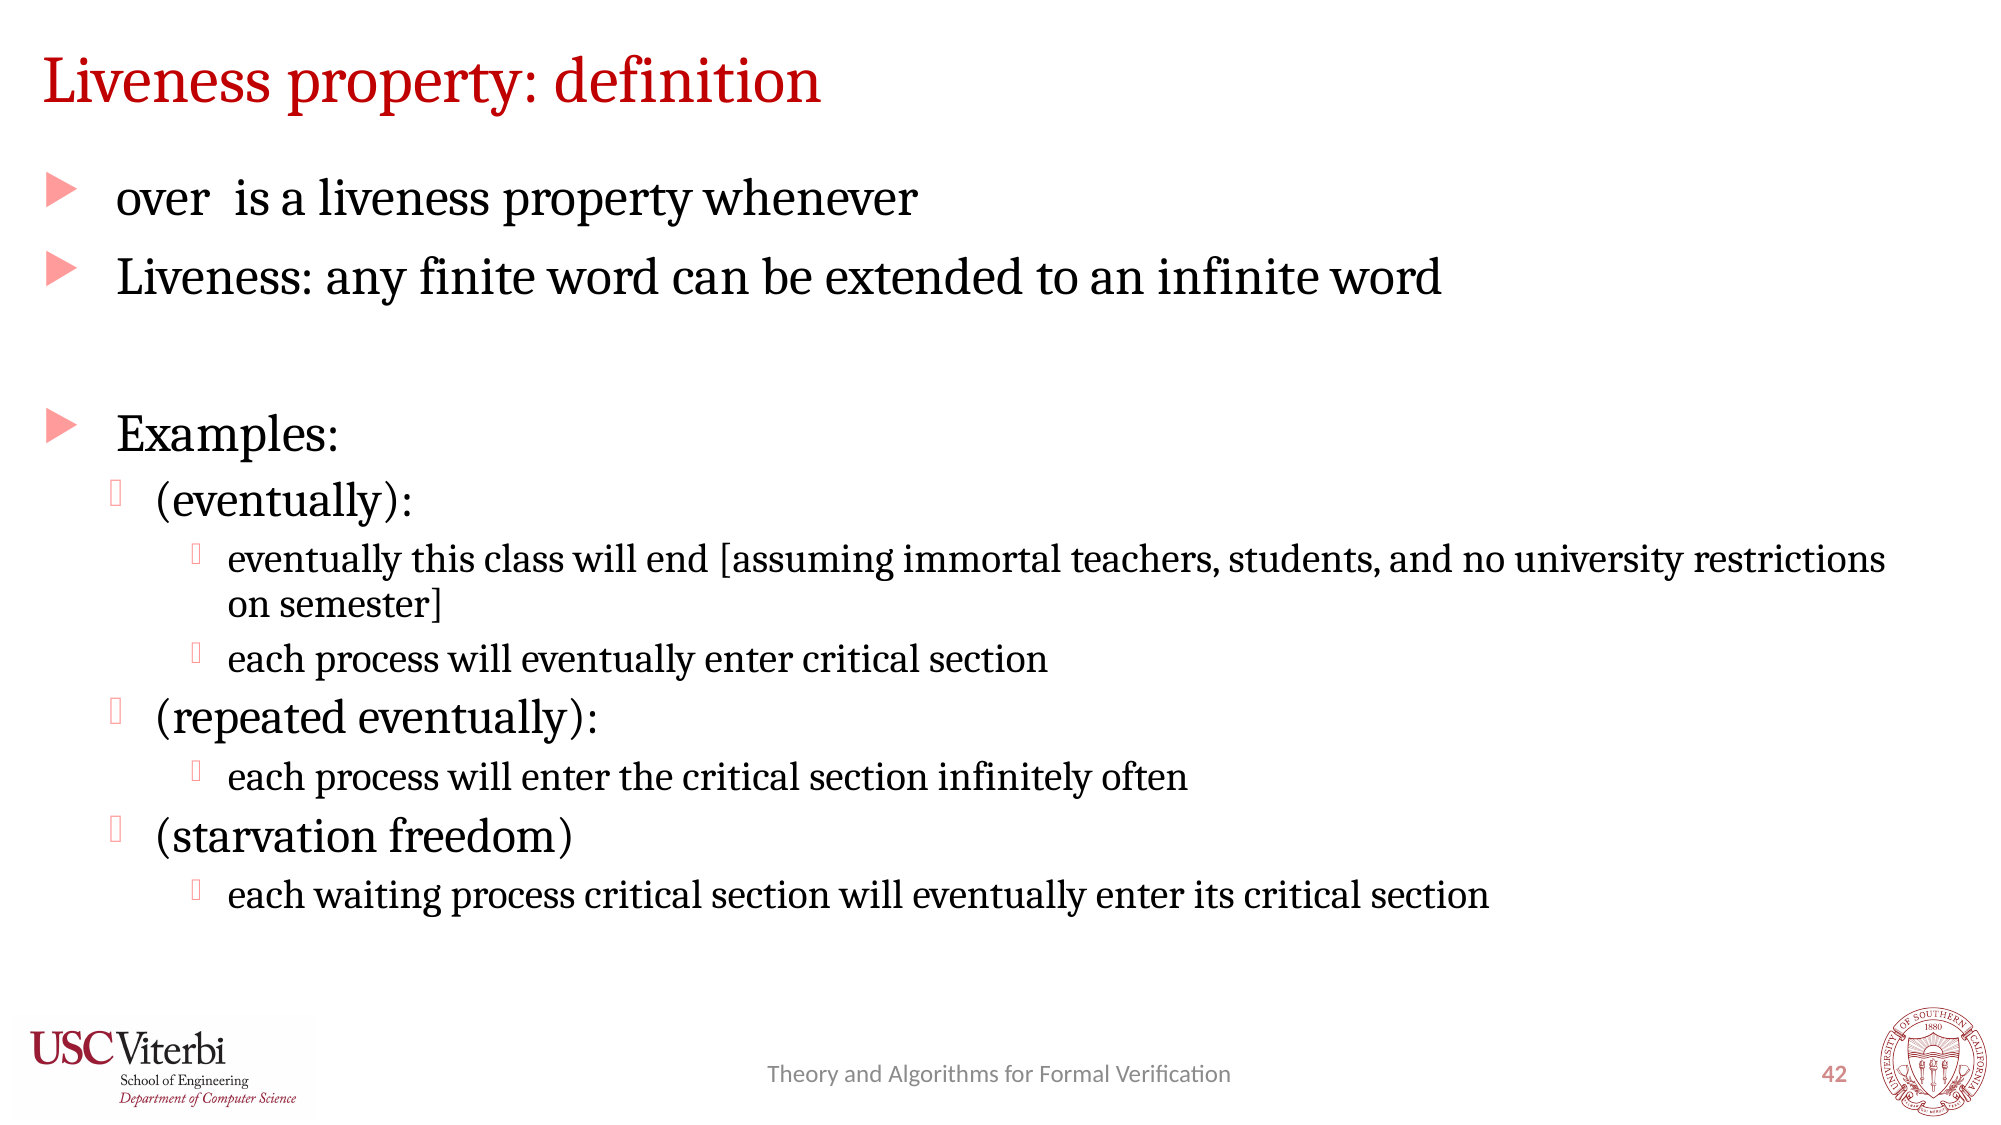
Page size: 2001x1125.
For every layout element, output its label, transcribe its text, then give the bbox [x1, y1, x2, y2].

footer Theory and Algorithms for Formal Verification [662, 1042, 1338, 1103]
picture [1879, 1002, 1988, 1119]
picture [12, 1014, 316, 1119]
slide_number 42 [1684, 1042, 1863, 1103]
title Liveness property: definition [27, 12, 1947, 150]
